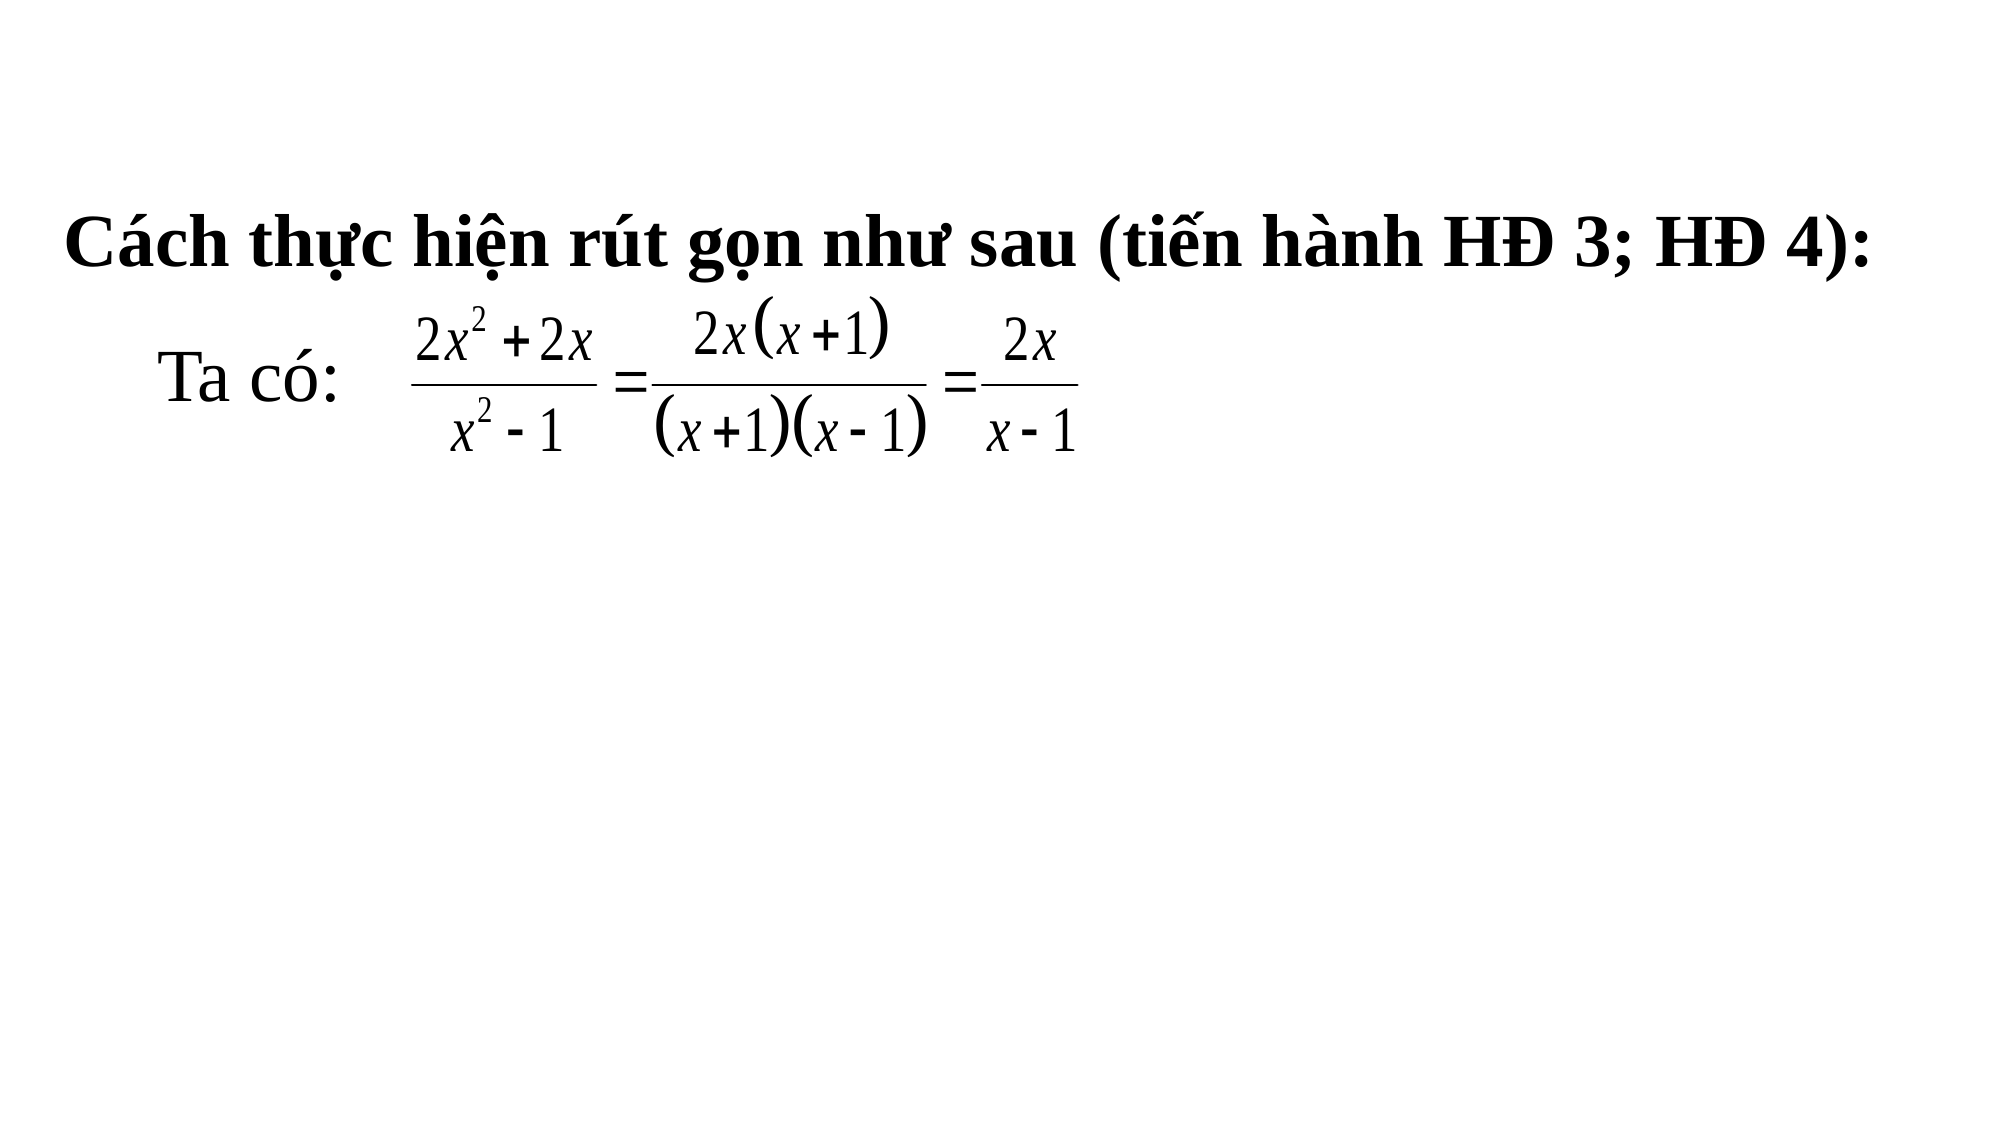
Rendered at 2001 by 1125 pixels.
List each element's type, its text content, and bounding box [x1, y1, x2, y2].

text_box Cách thực hiện rút gọn như sau (tiến hành HĐ 3; HĐ 4): Ta có: [48, 139, 1950, 424]
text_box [403, 288, 1091, 488]
